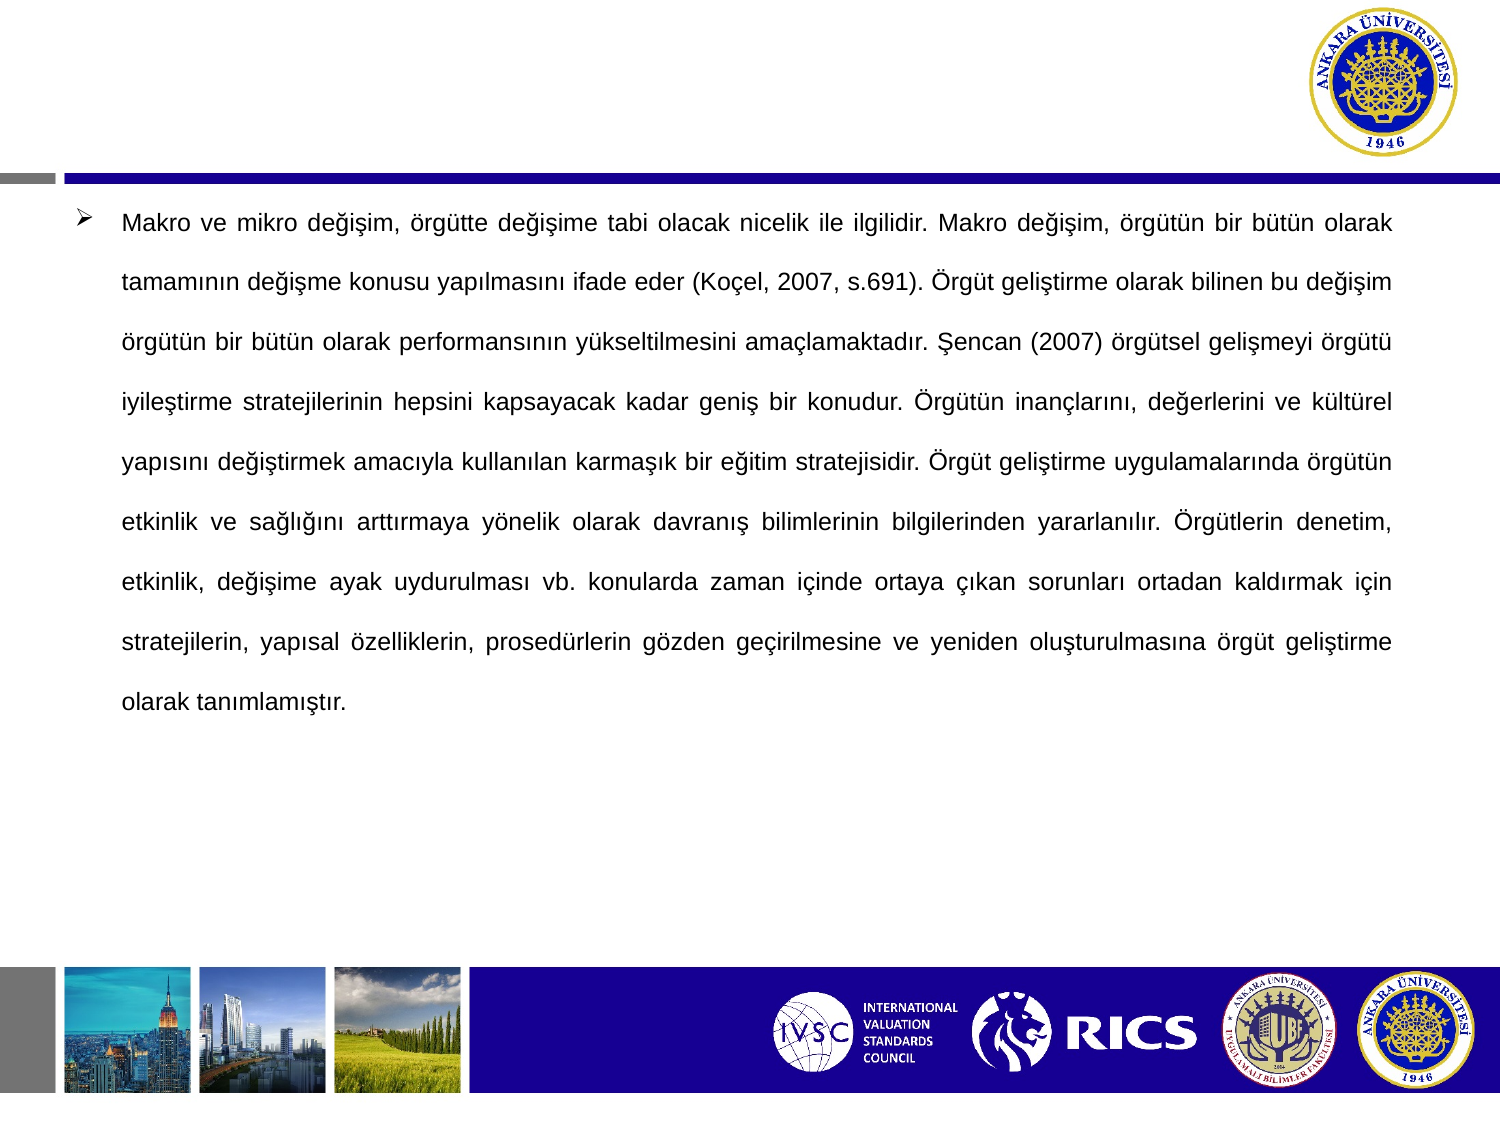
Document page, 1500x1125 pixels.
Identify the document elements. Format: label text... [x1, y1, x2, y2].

picture [0, 0, 1500, 1125]
text_box Makro ve mikro değişim, örgütte değişime tabi olacak nicelik ile ilgilidir. Makro değişim, örgütün bir bütün olarak tamamının değişme konusu yapılmasını ifade eder (Koçel, 2007, s.691). Örgüt geliştirme olarak bilinen bu değişim örgütün bir bütün olarak performansının yükseltilmesini amaçlamaktadır. Şencan (2007) örgütsel gelişmeyi örgütü iyileştirme stratejilerinin hepsini kapsayacak kadar geniş bir konudur. Örgütün inançlarını, değerlerini ve kültürel yapısını değiştirmek amacıyla kullanılan karmaşık bir eğitim stratejisidir. Örgüt geliştirme uygulamalarında örgütün etkinlik ve sağlığını arttırmaya yönelik olarak davranış bilimlerinin bilgilerinden yararlanılır. Örgütlerin denetim, etkinlik, değişime ayak uydurulması vb. konularda zaman içinde ortaya çıkan sorunları ortadan kaldırmak için stratejilerin, yapısal özelliklerin, prosedürlerin gözden geçirilmesine ve yeniden oluşturulmasına örgüt geliştirme olarak tanımlamıştır. [59, 168, 1410, 723]
